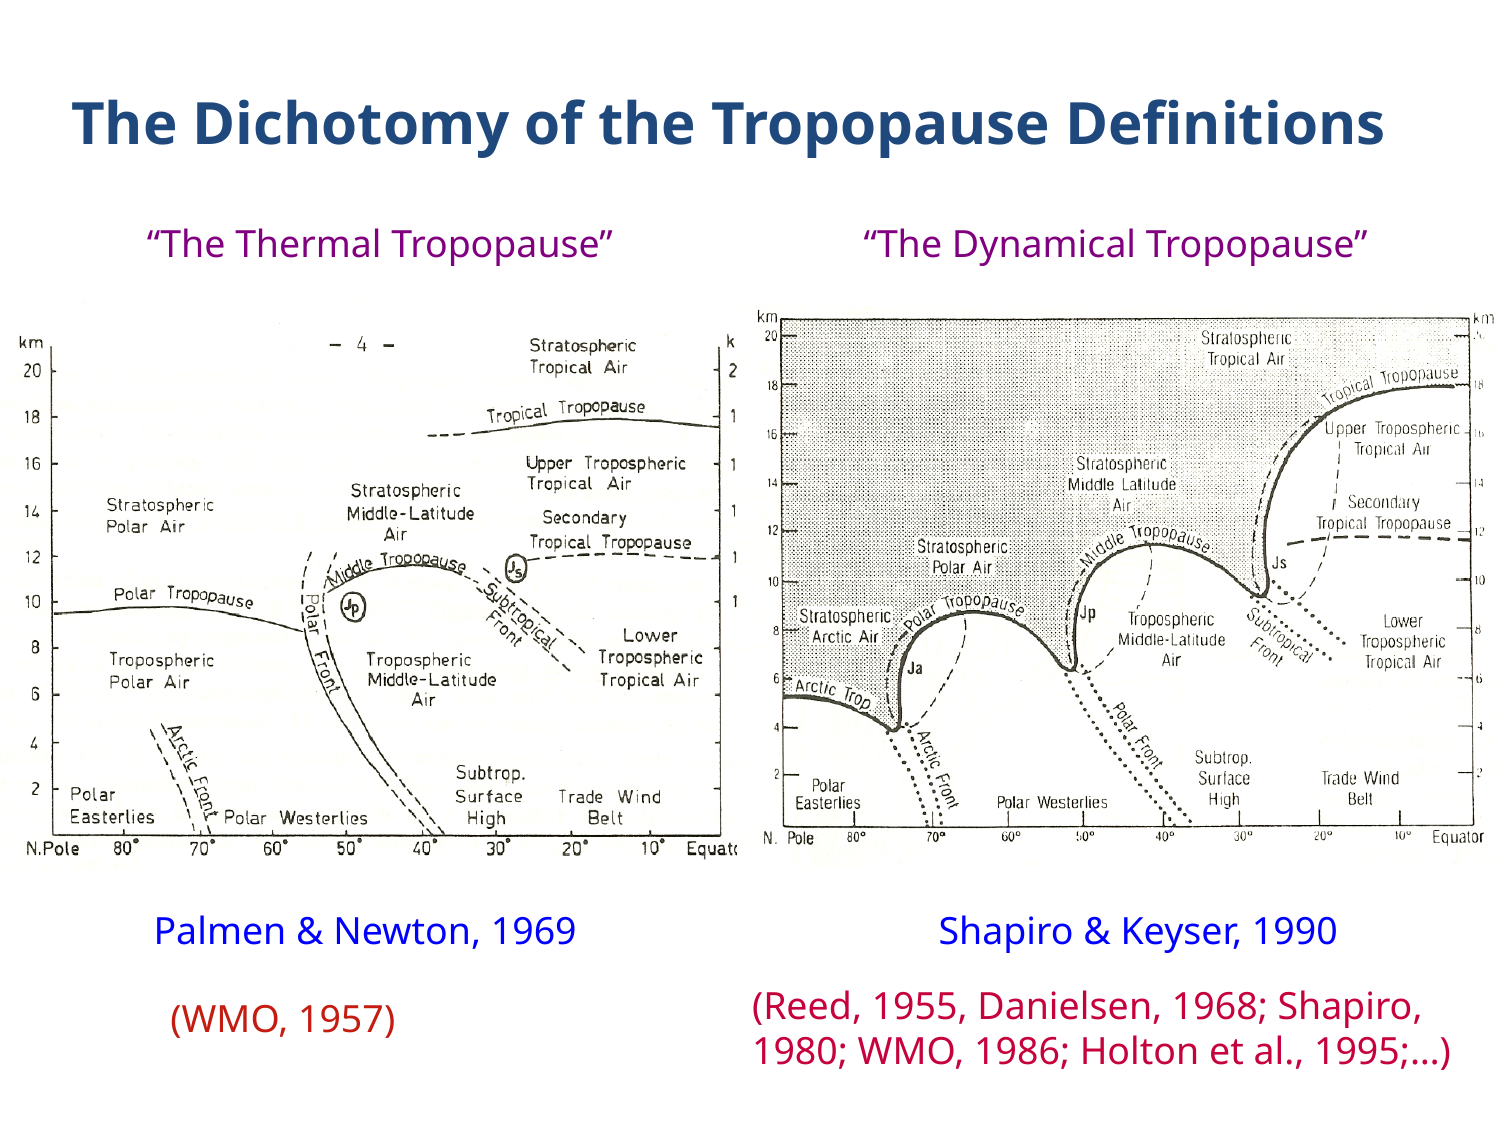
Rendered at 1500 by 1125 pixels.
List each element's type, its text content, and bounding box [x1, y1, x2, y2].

text_box “The Dynamical Tropopause” [848, 212, 1384, 273]
text_box Palmen & Newton, 1969 [138, 899, 593, 960]
text_box Shapiro & Keyser, 1990 [923, 899, 1354, 960]
picture [0, 293, 1500, 870]
text_box (WMO, 1957) [155, 987, 411, 1048]
text_box “The Thermal Tropopause” [132, 212, 629, 273]
text_box (Reed, 1955, Danielsen, 1968; Shapiro, 1980; WMO, 1986; Holton et al., 1995;…) [737, 974, 1500, 1080]
text_box The Dichotomy of the Tropopause Definitions [56, 78, 1401, 164]
